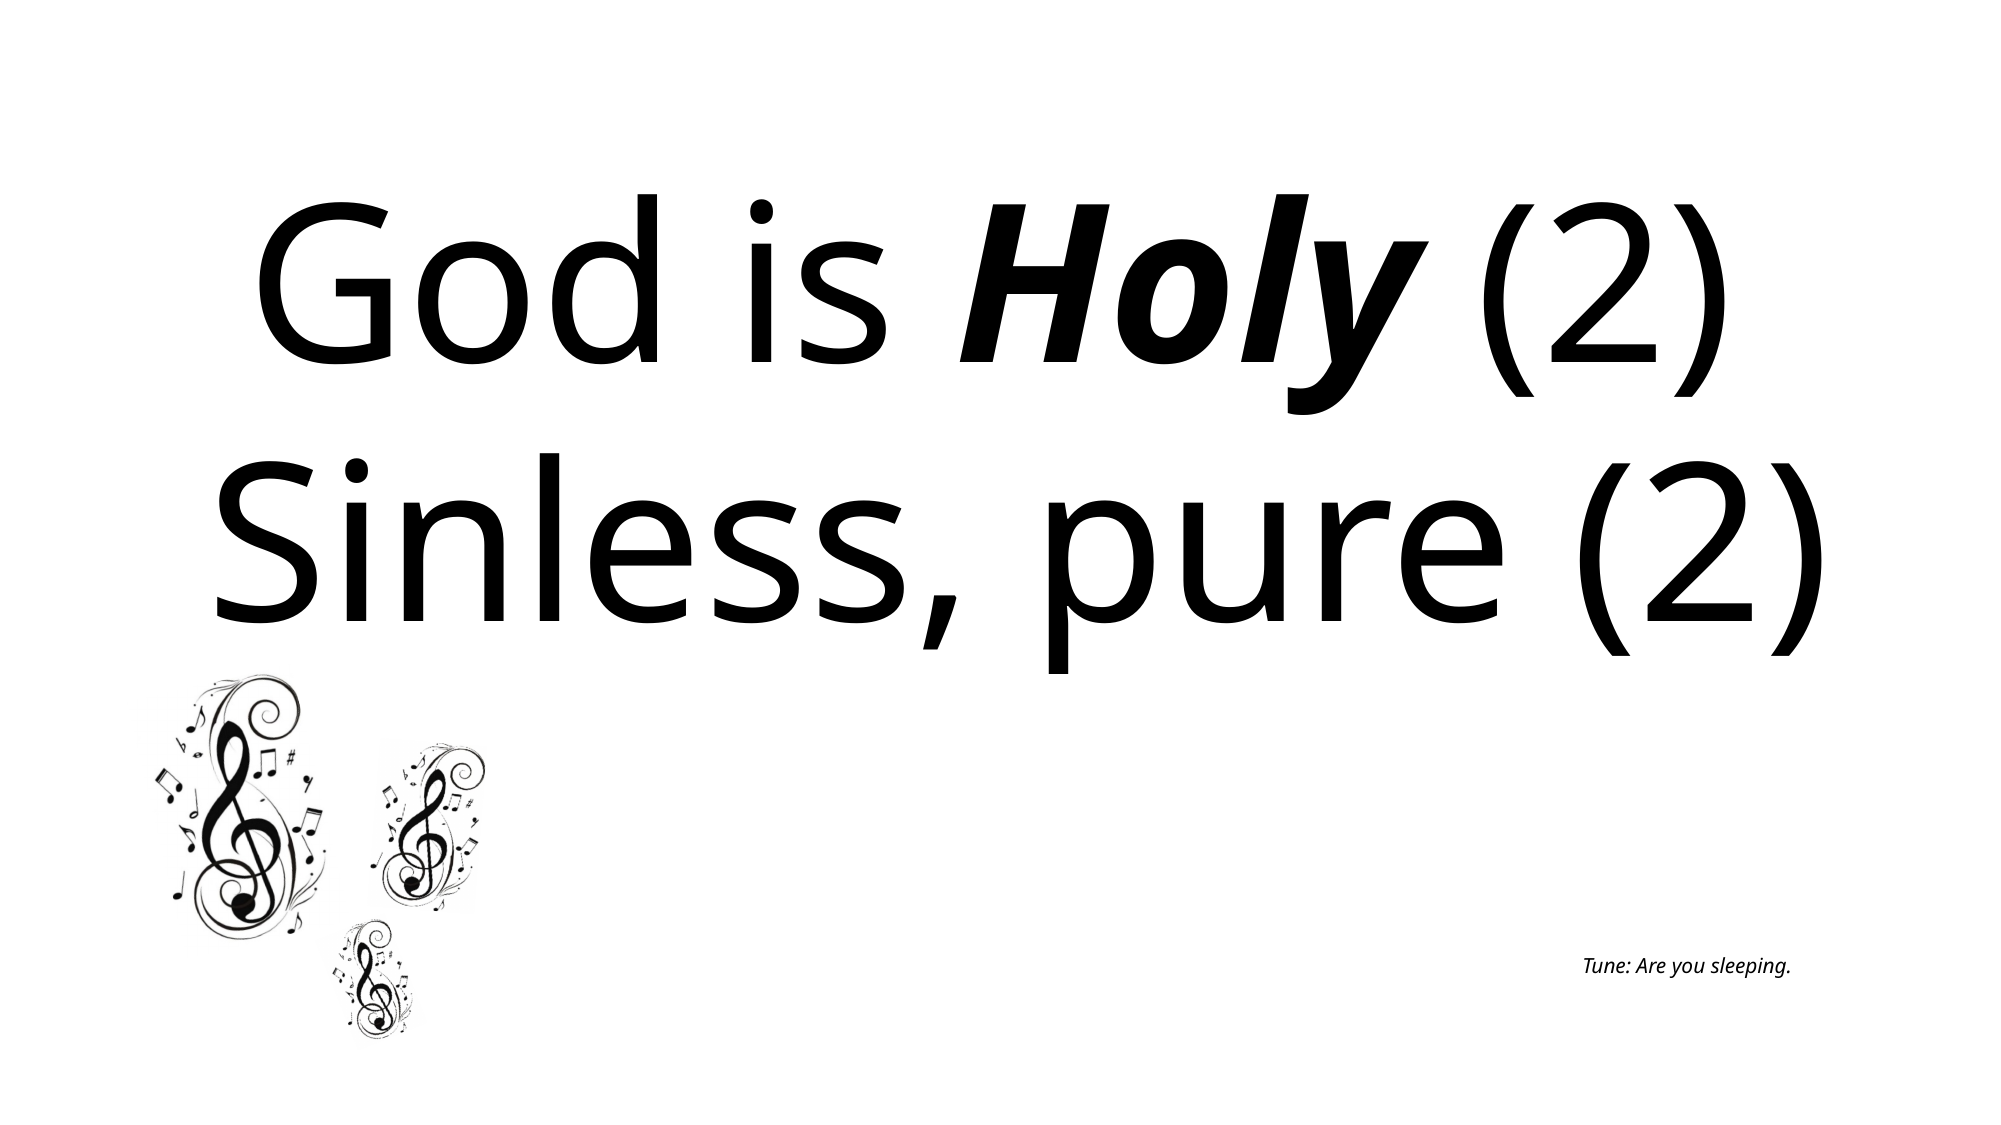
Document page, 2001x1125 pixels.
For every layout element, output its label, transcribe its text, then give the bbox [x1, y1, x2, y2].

picture [368, 739, 486, 913]
list God is Holy (2) Sinless, pure (2) [107, 164, 1931, 760]
text_box Tune: Are you sleeping. [1567, 945, 1854, 985]
picture [128, 665, 426, 1049]
